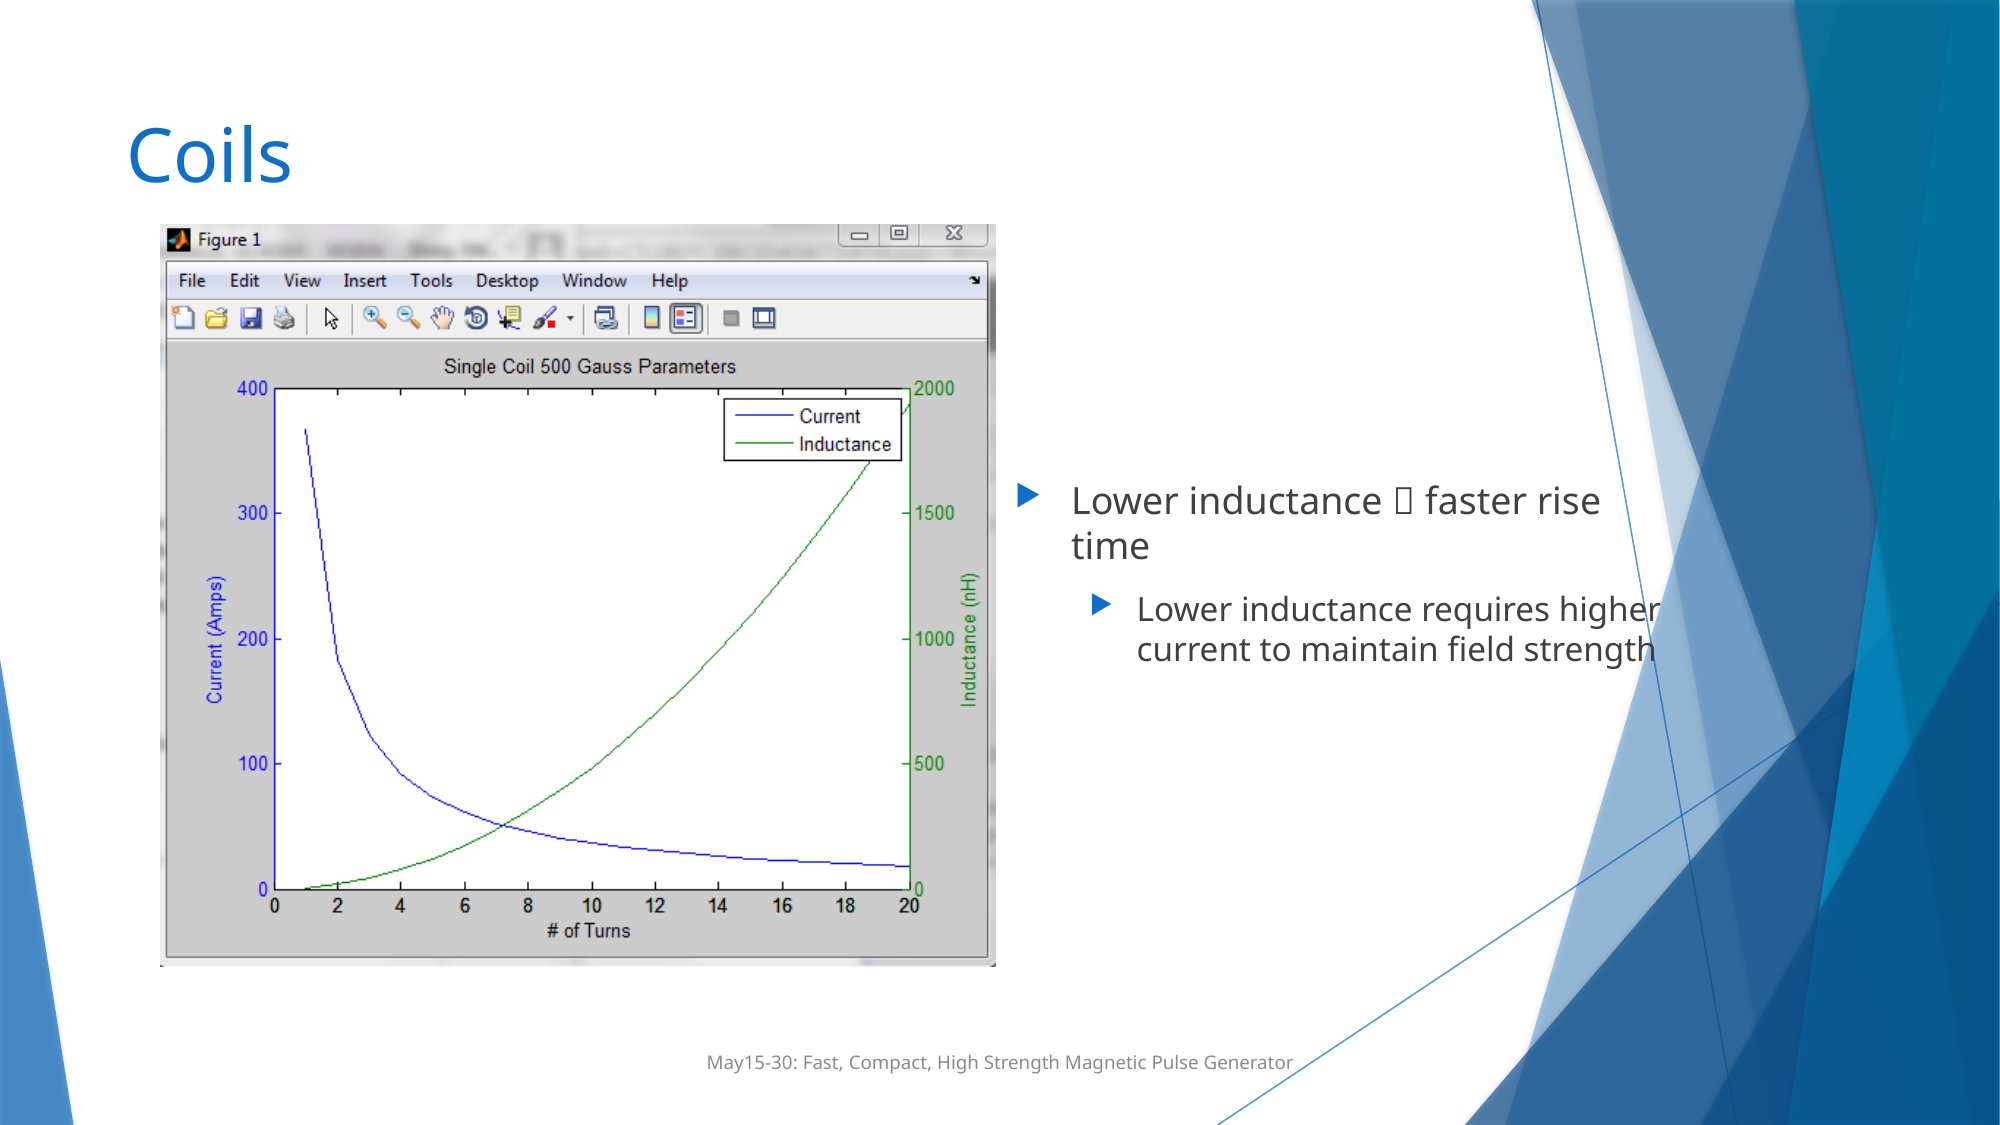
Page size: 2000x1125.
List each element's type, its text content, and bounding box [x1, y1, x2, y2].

picture [159, 224, 997, 968]
list Lower inductance  faster rise time Lower inductance requires higher current to maintain field strength [999, 469, 1686, 1107]
title Coils [111, 99, 1521, 317]
text_box May15-30: Fast, Compact, High Strength Magnetic Pulse Generator [691, 1043, 1308, 1081]
